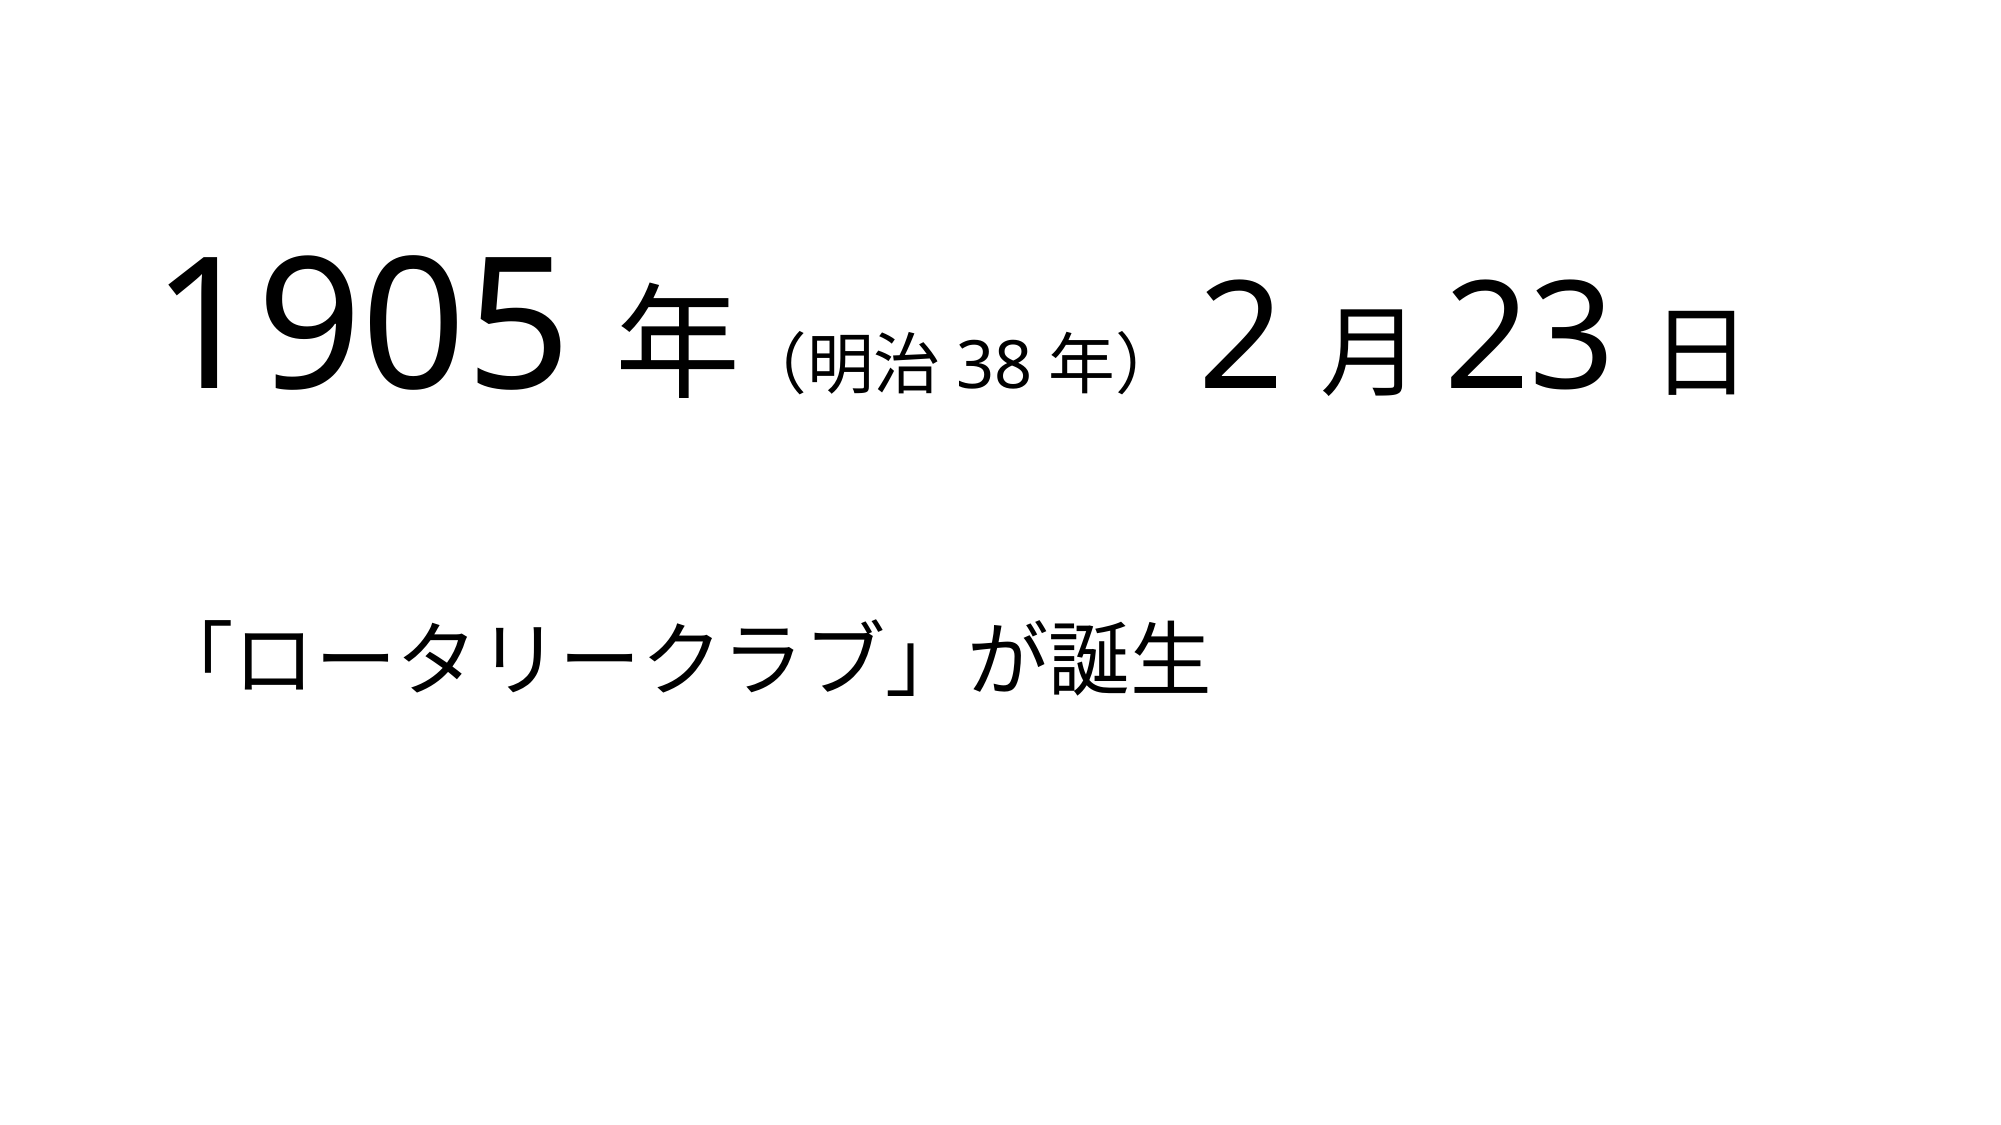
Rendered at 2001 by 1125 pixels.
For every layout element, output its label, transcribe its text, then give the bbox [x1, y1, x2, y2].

list 「ロータリークラブ」が誕生 [137, 534, 1899, 900]
title 1905年（明治38年）2月23日 [137, 220, 1863, 438]
